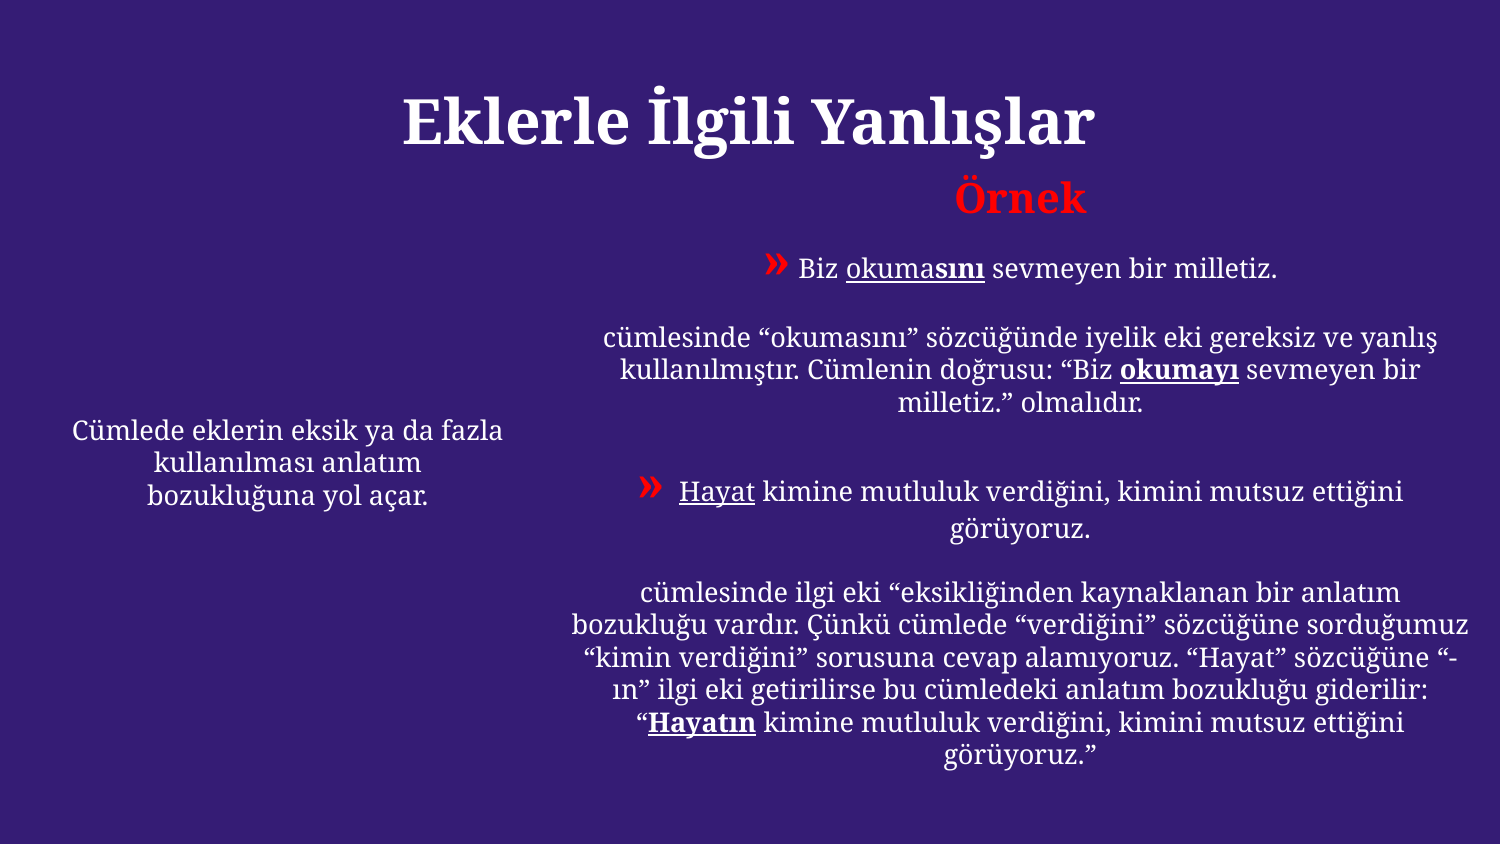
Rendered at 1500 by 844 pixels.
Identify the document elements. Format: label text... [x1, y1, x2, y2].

title Eklerle İlgili Yanlışlar [51, 72, 1449, 167]
list Cümlede eklerin eksik ya da fazla kullanılması anlatım bozukluğuna yol açar. [51, 189, 525, 750]
list Örnek » Biz okumasını sevmeyen bir milletiz. cümlesinde “okumasını” sözcüğünde iyelik eki gereksiz ve yanlış kullanılmıştır. Cümlenin doğrusu: “Biz okumayı sevmeyen bir milletiz.” olmalıdır. » Hayat kimine mutluluk verdiğini, kimini mutsuz ettiğini görüyoruz. cümlesinde ilgi eki “eksikliğinden kaynaklanan bir anlatım bozukluğu vardır. Çünkü cümlede “verdiğini” sözcüğüne sorduğumuz “kimin verdiğini” sorusuna cevap alamıyoruz. “Hayat” sözcüğüne “-ın” ilgi eki getirilirse bu cümledeki anlatım bozukluğu giderilir: “Hayatın kimine mutluluk verdiğini, kimini mutsuz ettiğini görüyoruz.” [556, 189, 1485, 817]
